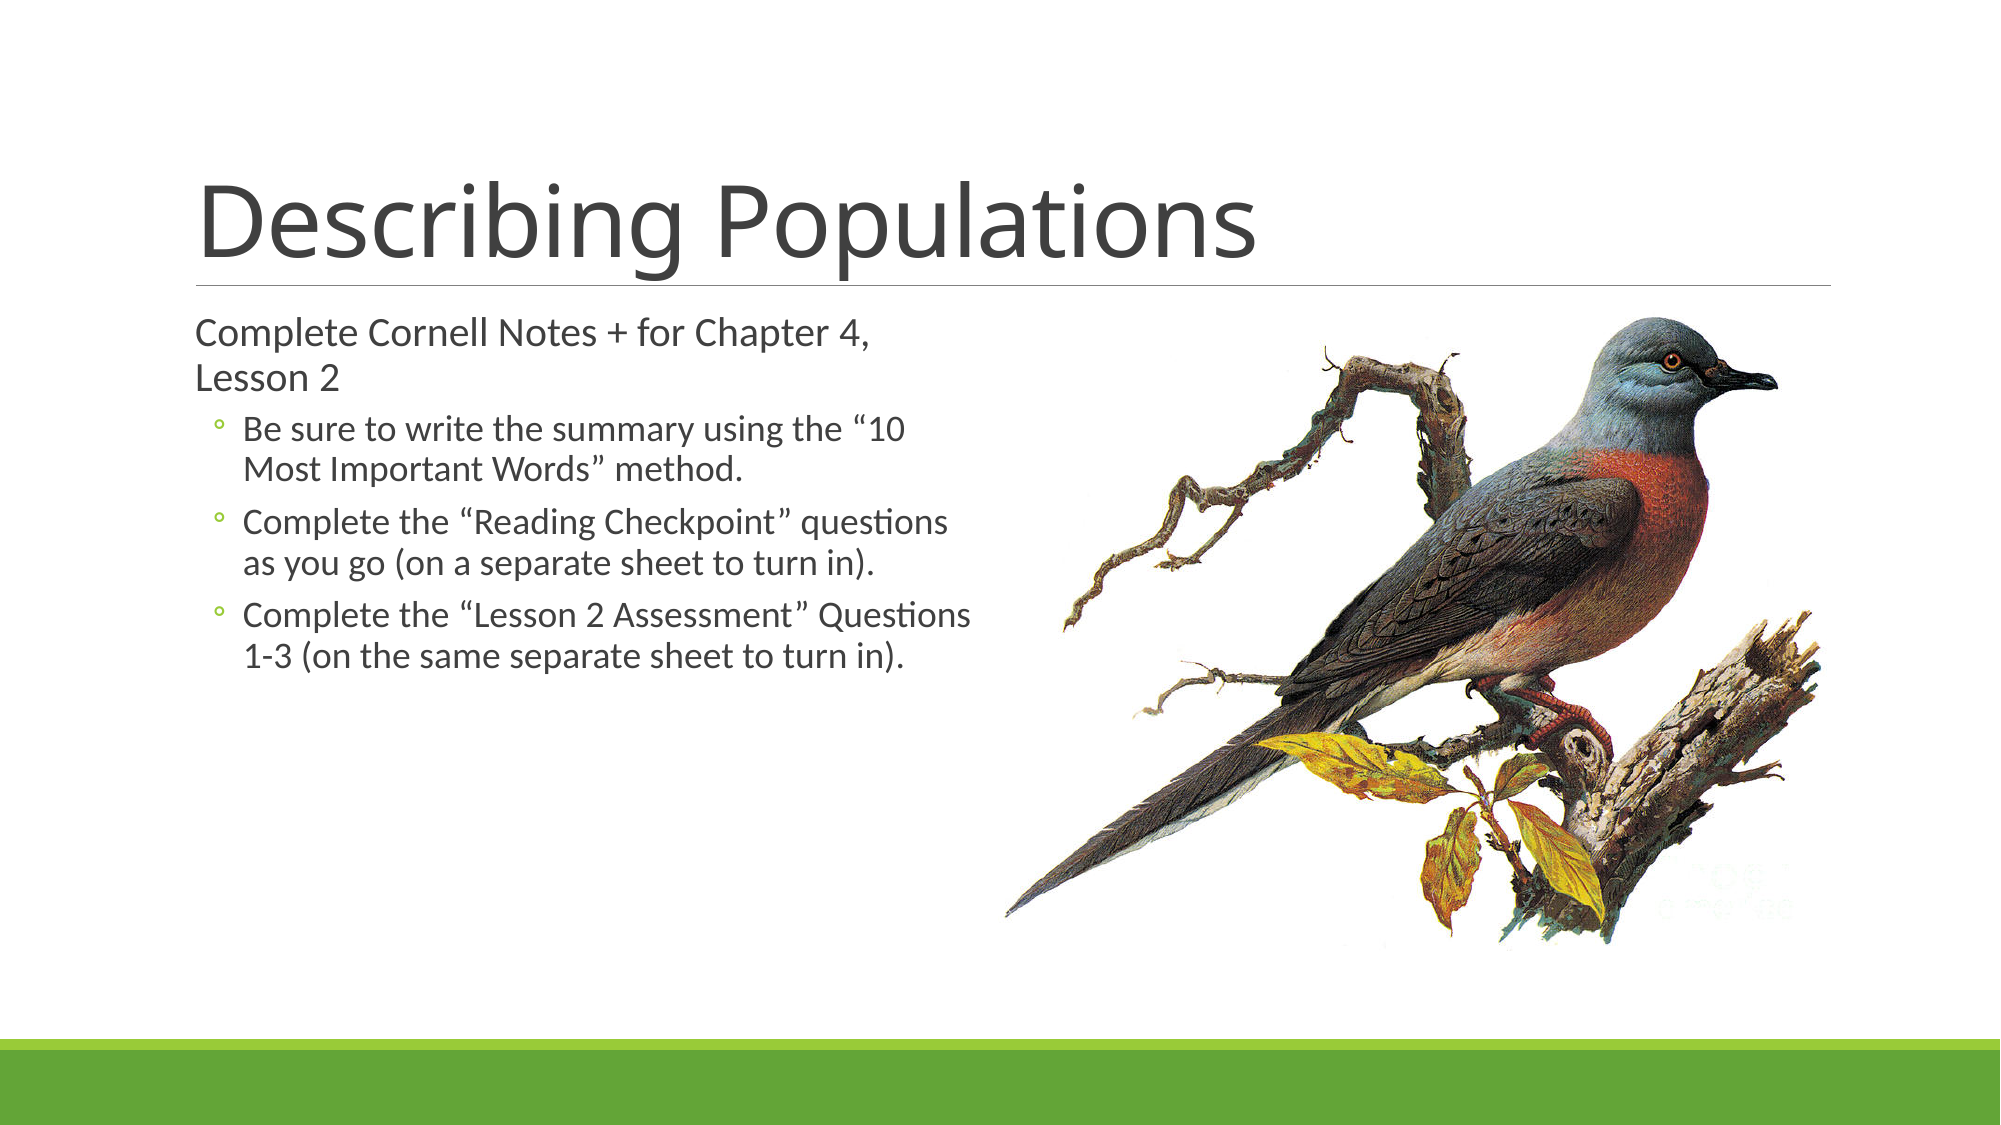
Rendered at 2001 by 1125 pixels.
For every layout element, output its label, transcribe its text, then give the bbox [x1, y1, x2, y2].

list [989, 302, 1831, 951]
title Describing Populations [180, 47, 1830, 285]
list Complete Cornell Notes + for Chapter 4, Lesson 2 Be sure to write the summary using the “10 Most Important Words” method. Complete the “Reading Checkpoint” questions as you go (on a separate sheet to turn in). Complete the “Lesson 2 Assessment” Questions 1-3 (on the same separate sheet to turn in). [180, 302, 990, 963]
